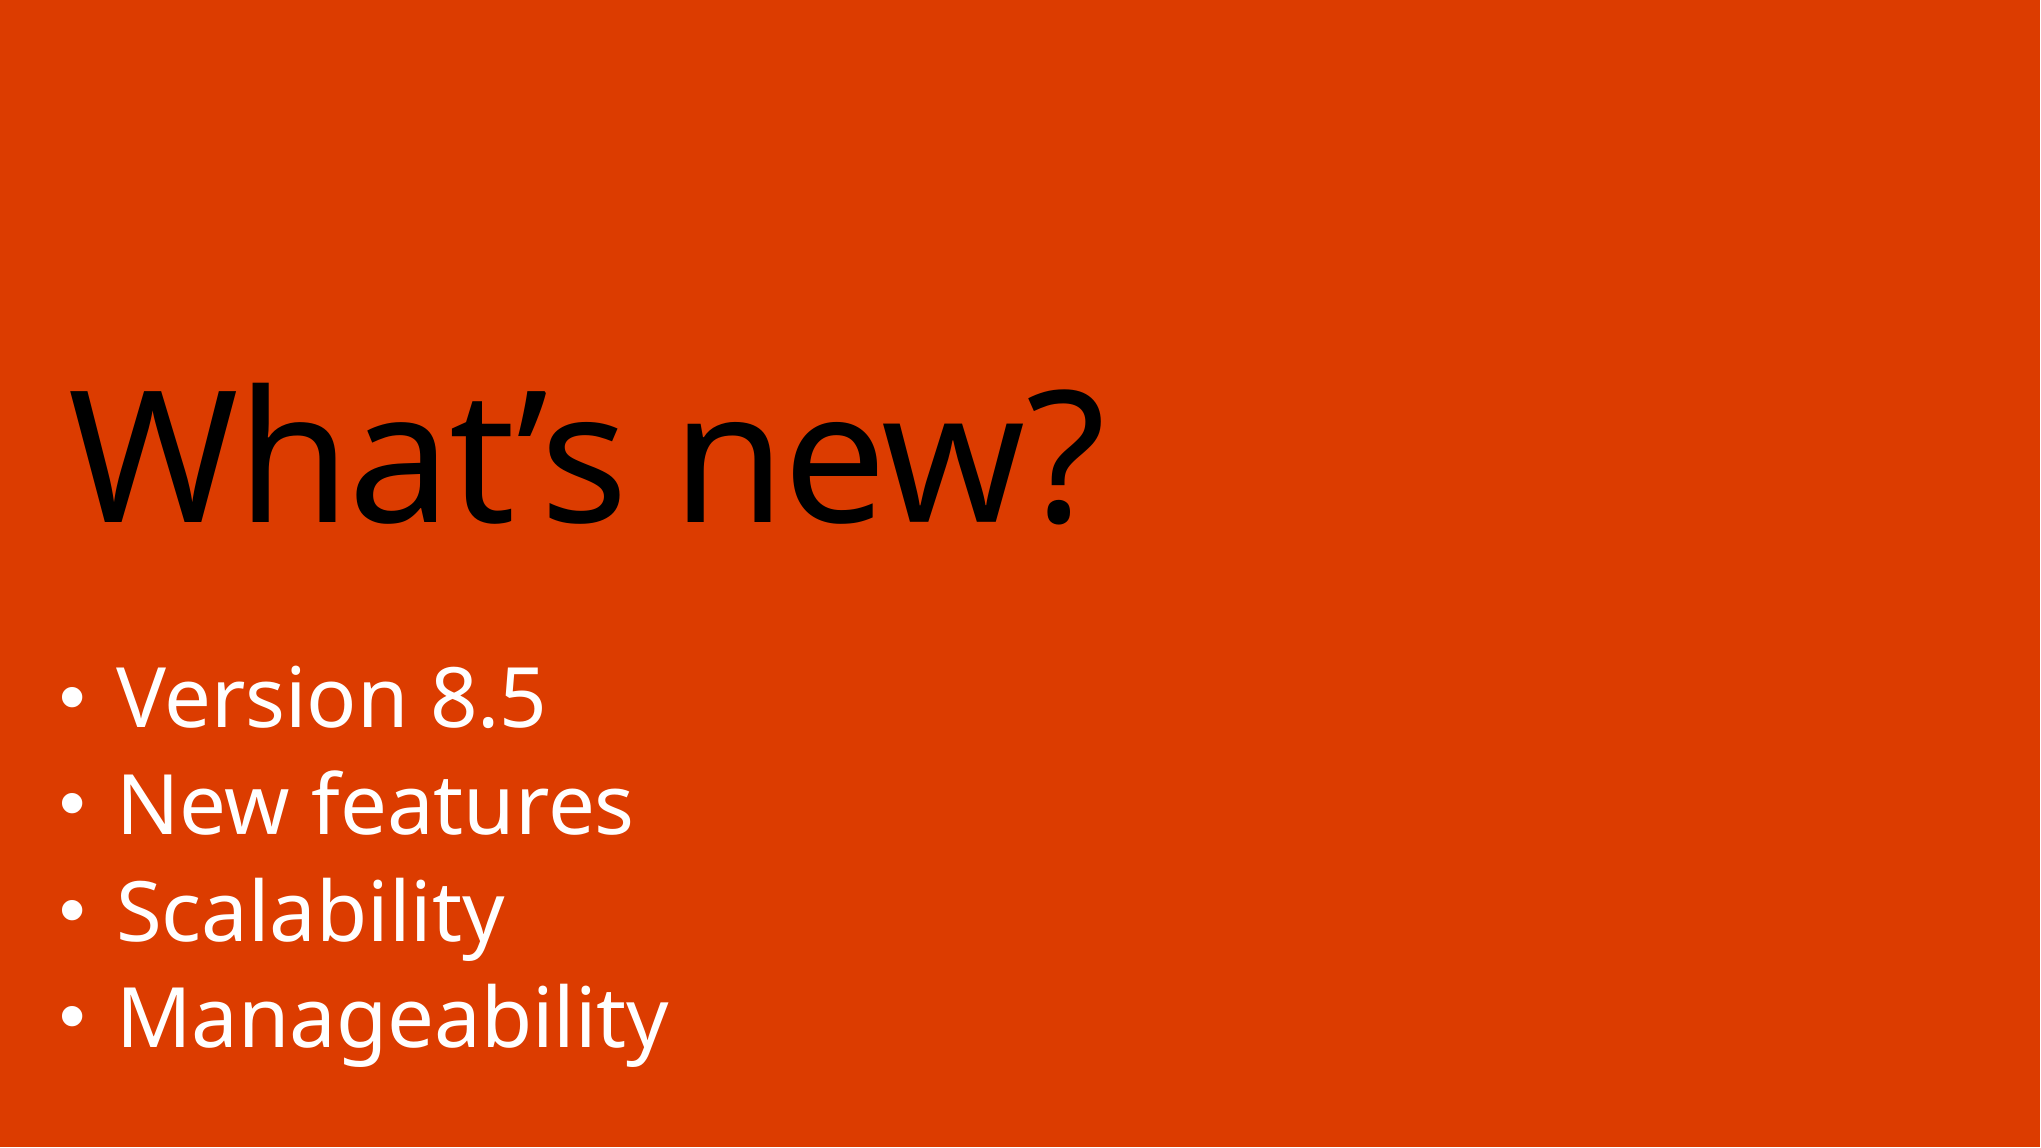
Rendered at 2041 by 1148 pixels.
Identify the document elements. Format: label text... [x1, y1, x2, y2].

text_box Version 8.5 New features Scalability Manageability [45, 648, 1995, 992]
title What’s new? [45, 348, 1996, 650]
